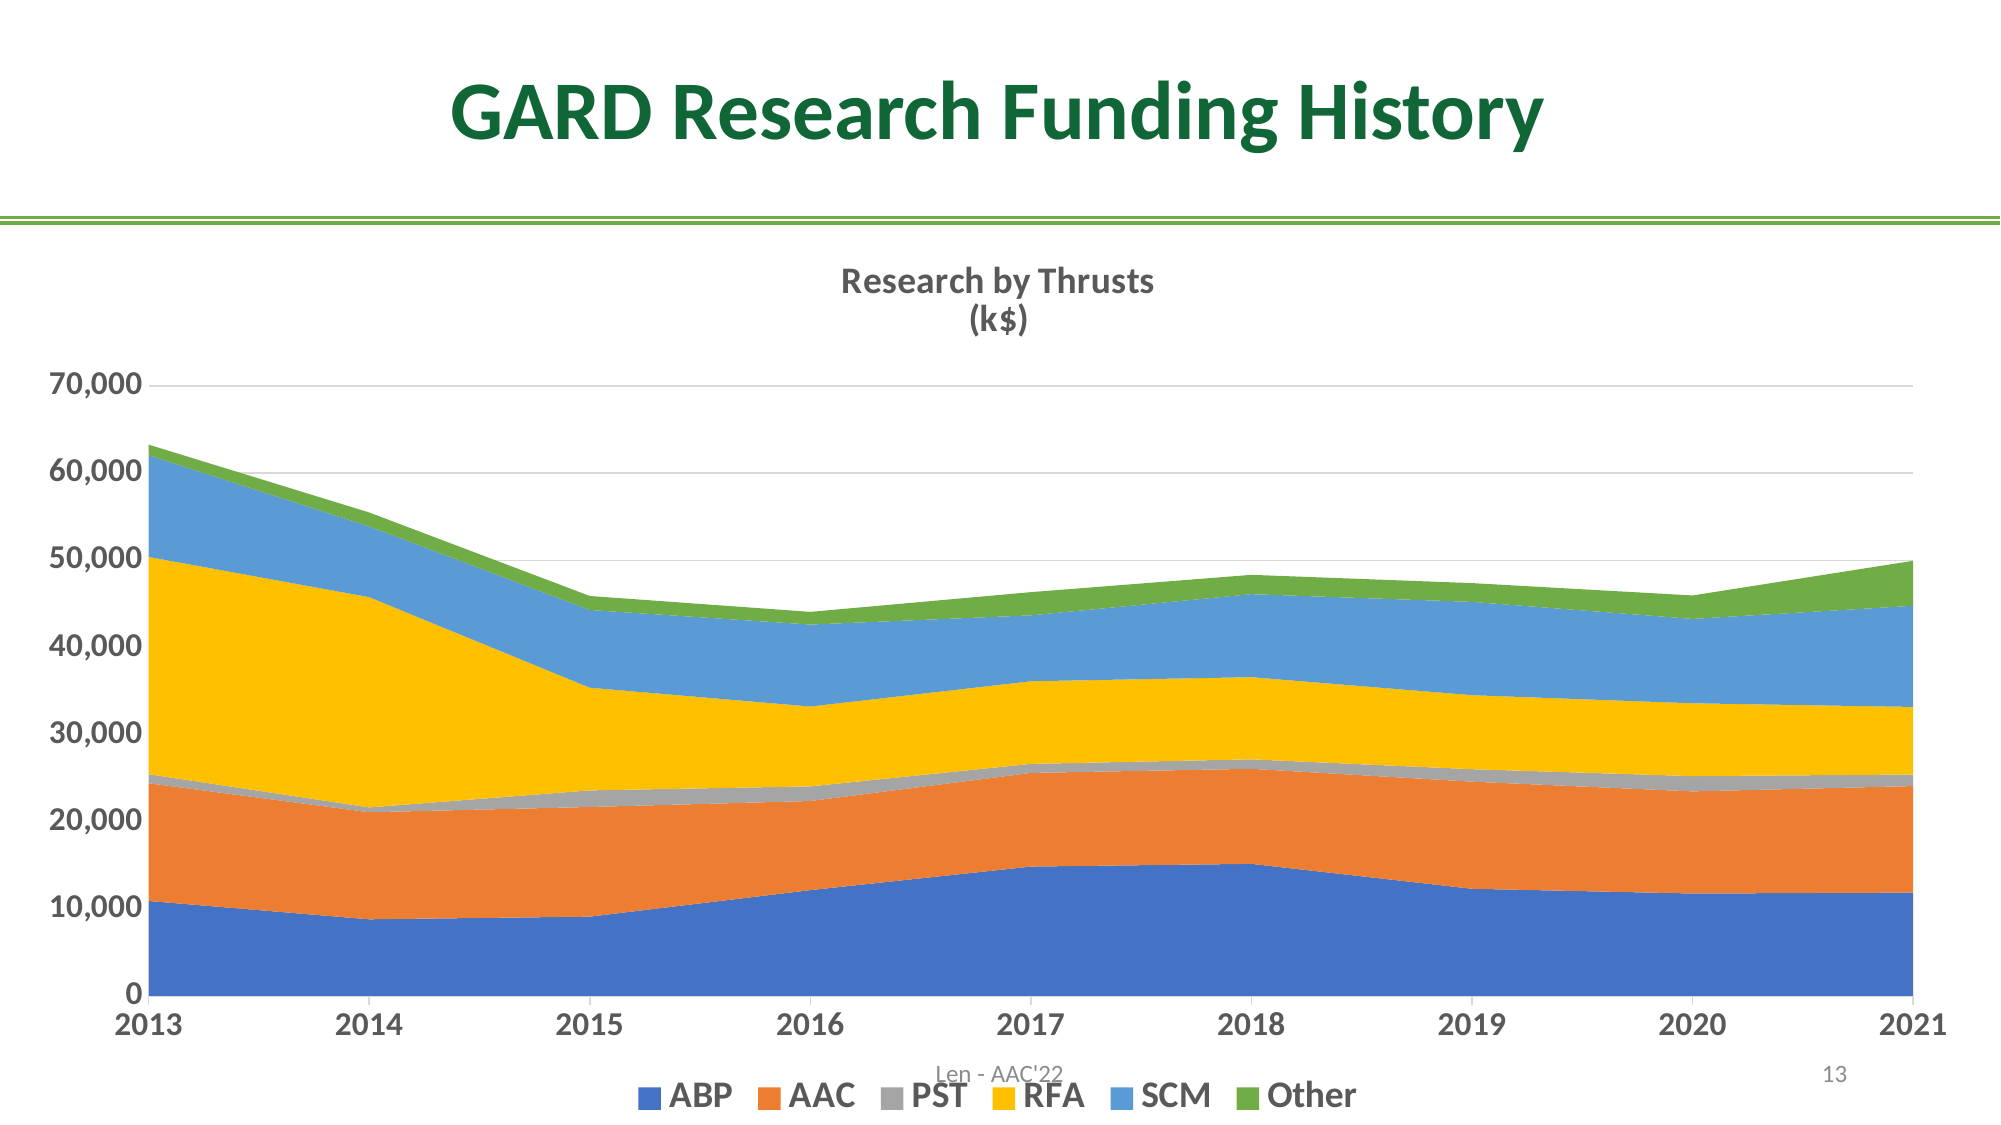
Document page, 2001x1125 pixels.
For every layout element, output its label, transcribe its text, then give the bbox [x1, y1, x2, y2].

title GARD Research Funding History [9, 26, 1988, 198]
chart [9, 228, 1988, 1125]
